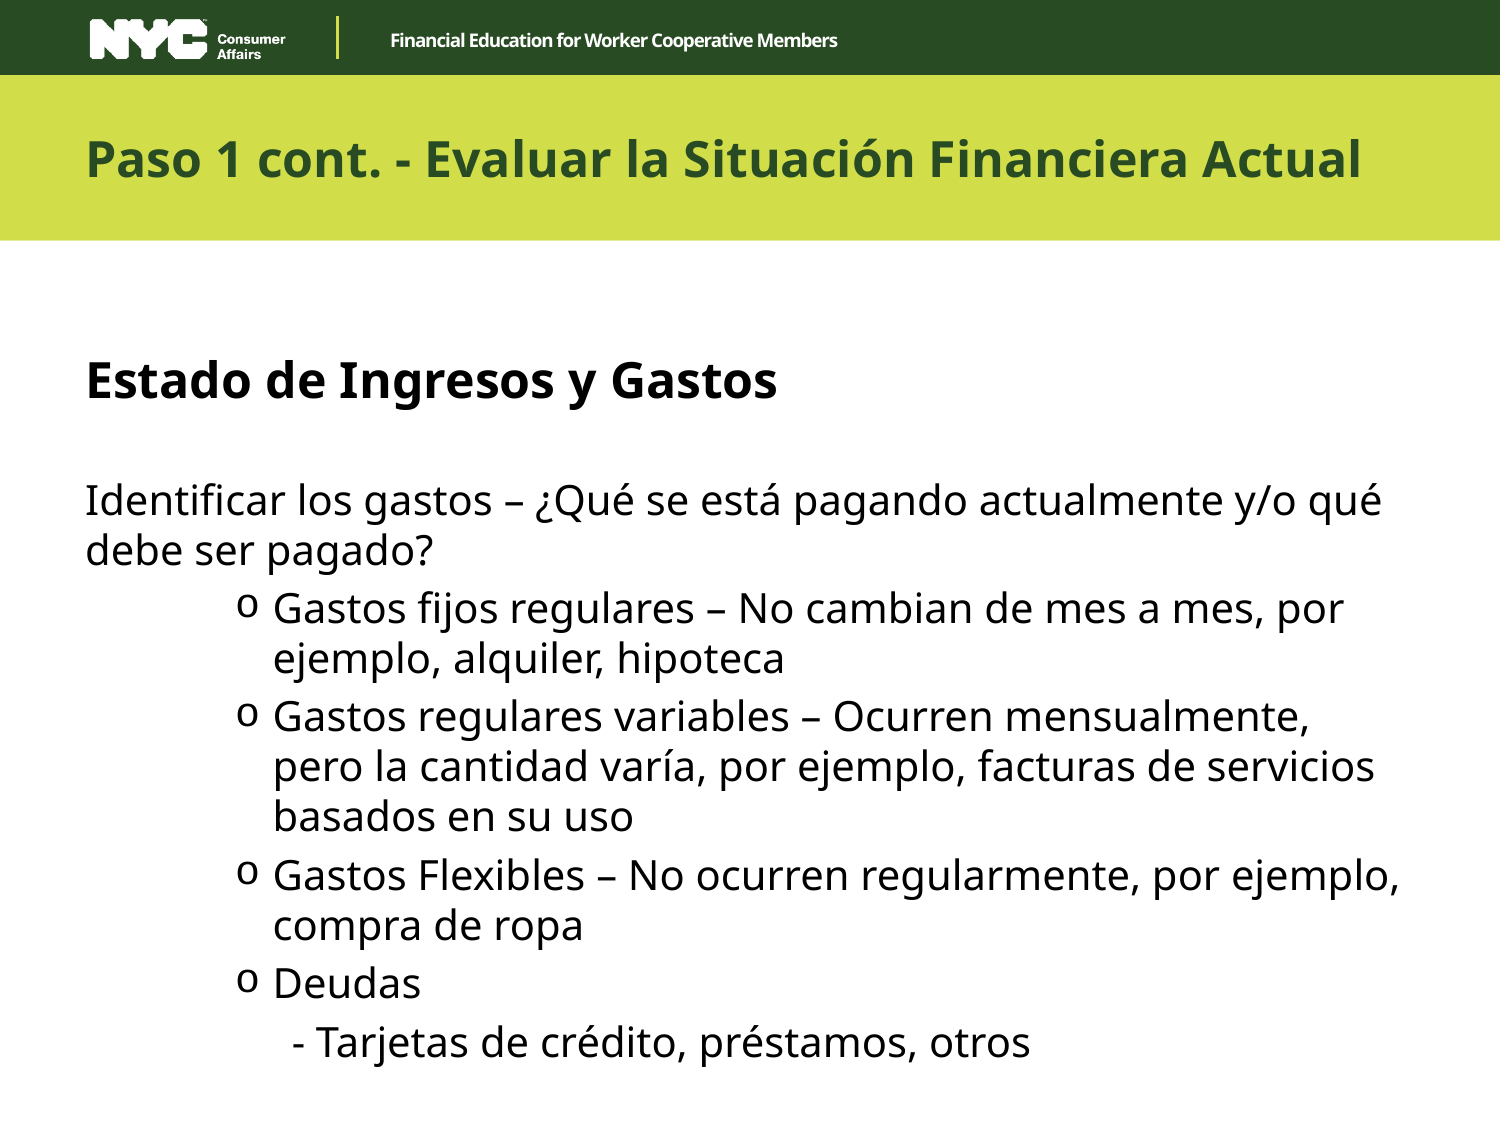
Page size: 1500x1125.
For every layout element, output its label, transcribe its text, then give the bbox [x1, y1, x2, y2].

text_box Identificar los gastos – ¿Qué se está pagando actualmente y/o qué debe ser pagado? Gastos fijos regulares – No cambian de mes a mes, por ejemplo, alquiler, hipoteca Gastos regulares variables – Ocurren mensualmente, pero la cantidad varía, por ejemplo, facturas de servicios basados en su uso Gastos Flexibles – No ocurren regularmente, por ejemplo, compra de ropa Deudas - Tarjetas de crédito, préstamos, otros [70, 466, 1421, 1125]
text_box Paso 1 cont. - Evaluar la Situación Financiera Actual [70, 125, 1500, 190]
text_box Estado de Ingresos y Gastos [70, 291, 1238, 467]
text_box [0, 73, 1500, 243]
picture [87, 16, 288, 62]
